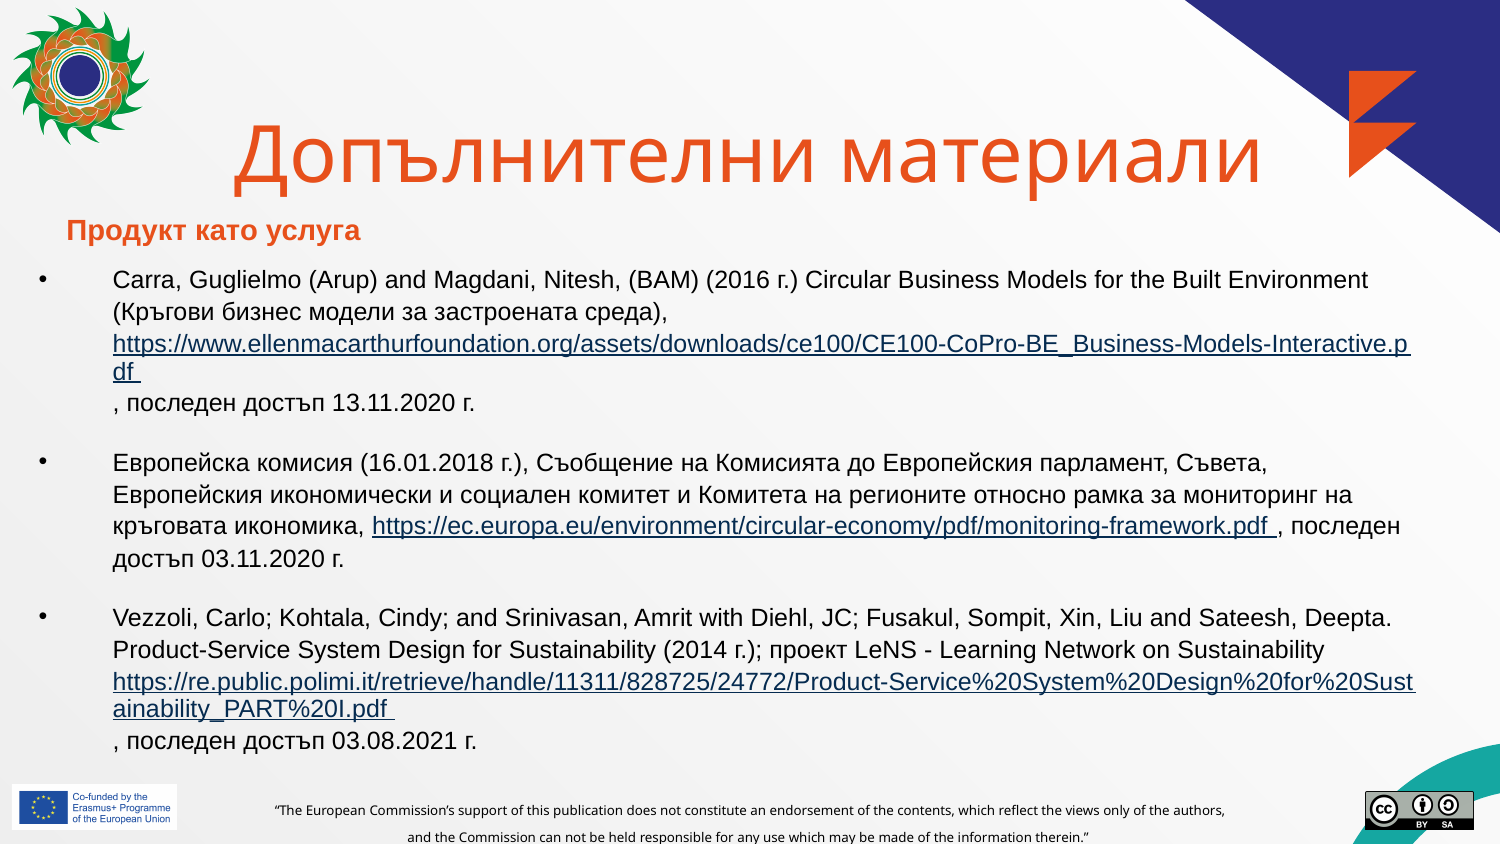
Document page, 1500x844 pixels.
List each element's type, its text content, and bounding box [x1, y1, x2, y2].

picture [1365, 791, 1474, 830]
text_box Carra, Guglielmo (Arup) and Magdani, Nitesh, (BAM) (2016 г.) Circular Business Models for the Built Environment (Кръгови бизнес модели за застроената среда), https://www.ellenmacarthurfoundation.org/assets/downloads/ce100/CE100-CoPro-BE_Business-Models-Interactive.pdf , последен достъп 13.11.2020 г. Европейска комисия (16.01.2018 г.), Съобщение на Комисията до Европейския парламент, Съвета, Европейския икономически и социален комитет и Комитета на регионите относно рамка за мониторинг на кръговата икономика, https://ec.europa.eu/environment/circular-economy/pdf/monitoring-framework.pdf , последен достъп 03.11.2020 г. Vezzoli, Carlo; Kohtala, Cindy; and Srinivasan, Amrit with Diehl, JC; Fusakul, Sompit, Xin, Liu and Sateesh, Deepta. Product-Service System Design for Sustainability (2014 г.); проект LeNS - Learning Network on Sustainability https://re.public.polimi.it/retrieve/handle/11311/828725/24772/Product-Service%20System%20Design%20for%20Sustainability_PART%20I.pdf , последен достъп 03.08.2021 г. [24, 254, 1438, 708]
title Допълнителни материали [116, 88, 1383, 254]
text_box Продукт като услуга [51, 203, 922, 254]
picture [11, 784, 177, 830]
picture [11, 6, 151, 147]
